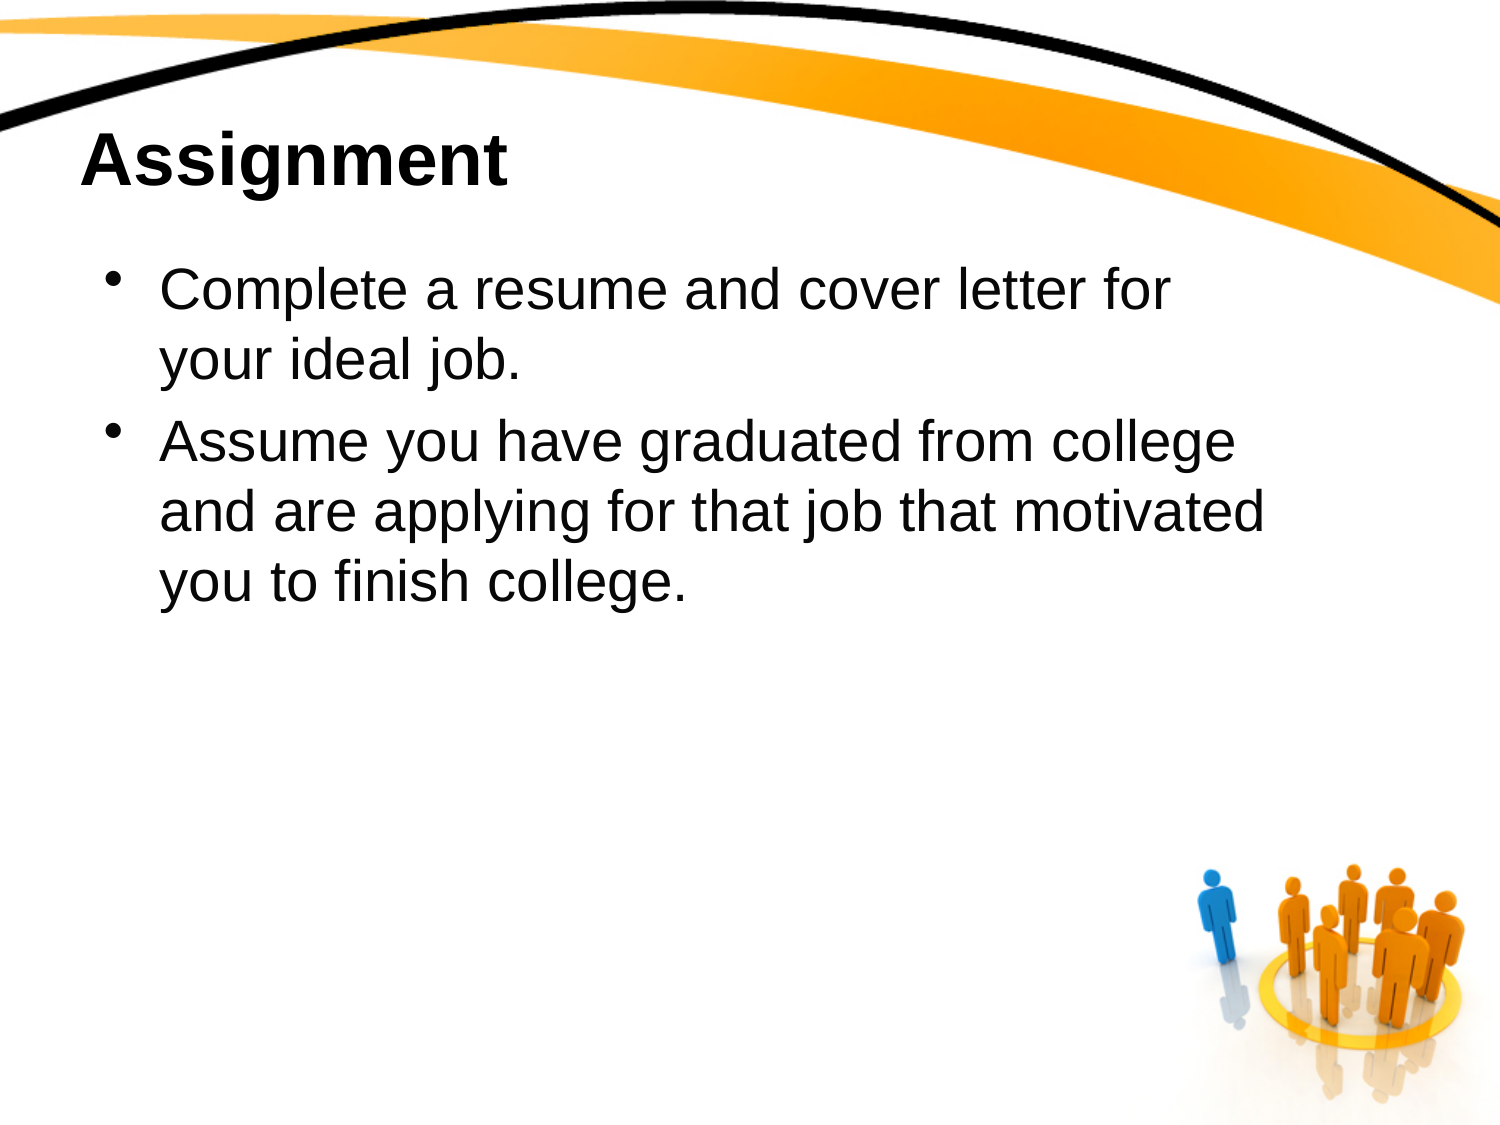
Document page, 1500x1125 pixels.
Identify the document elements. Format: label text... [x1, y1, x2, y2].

list Complete a resume and cover letter for your ideal job. Assume you have graduated from college and are applying for that job that motivated you to finish college. [88, 243, 1306, 1082]
picture [0, 0, 1500, 1125]
title Assignment [64, 113, 1282, 197]
